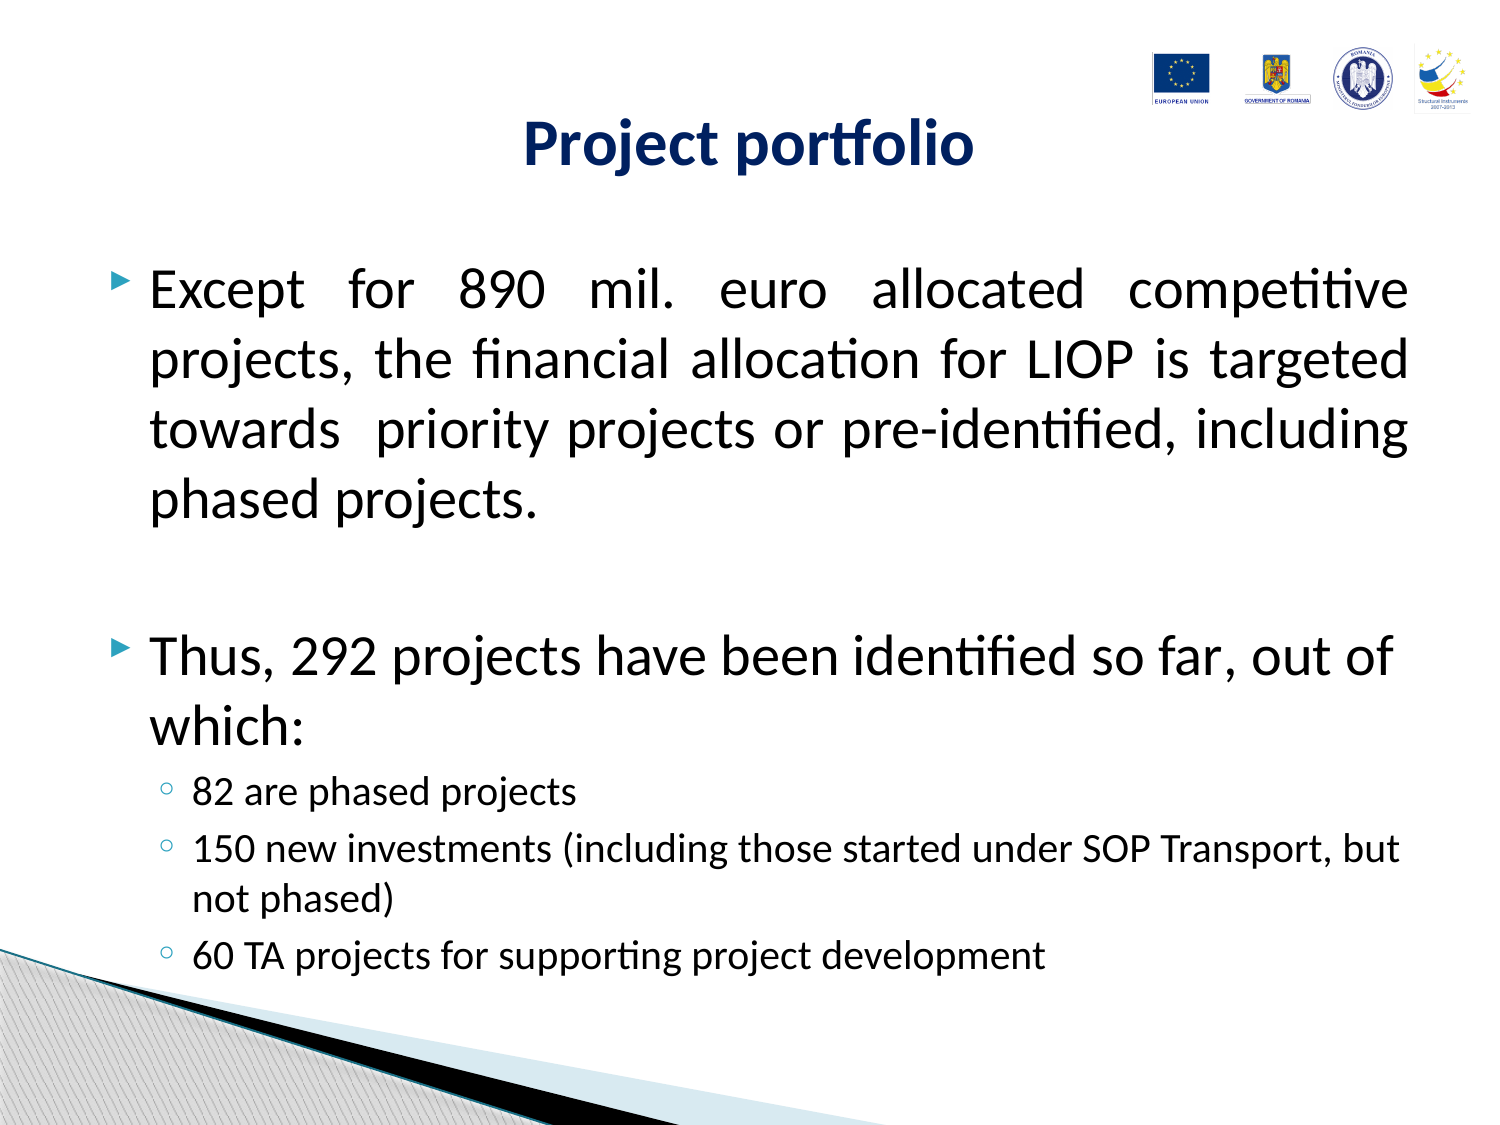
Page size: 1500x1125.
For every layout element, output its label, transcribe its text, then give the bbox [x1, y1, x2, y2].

title Project portfolio [75, 45, 1425, 233]
list Except for 890 mil. euro allocated competitive projects, the financial allocation for LIOP is targeted towards priority projects or pre-identified, including phased projects. Thus, 292 projects have been identified so far, out of which: 82 are phased projects 150 new investments (including those started under SOP Transport, but not phased) 60 TA projects for supporting project development [74, 242, 1426, 1000]
